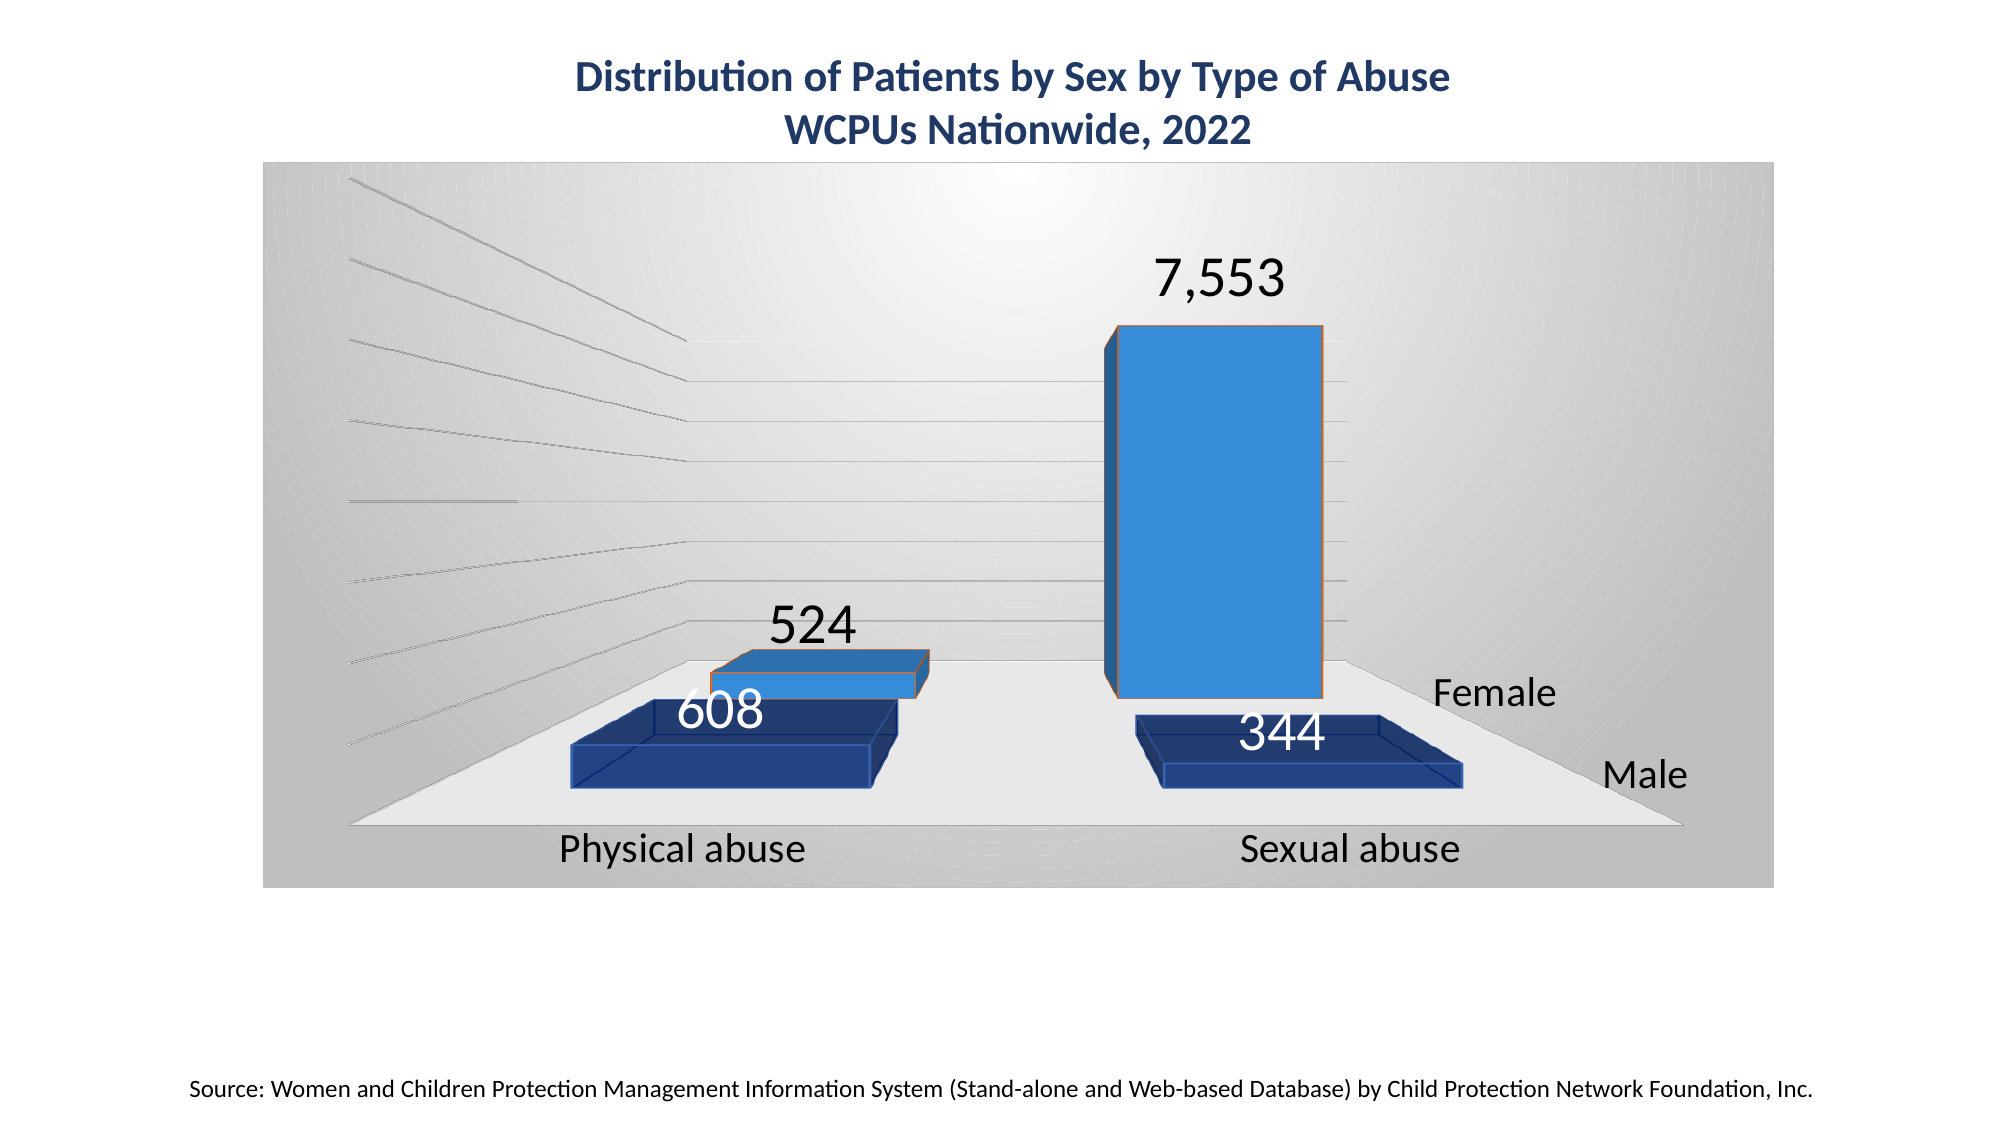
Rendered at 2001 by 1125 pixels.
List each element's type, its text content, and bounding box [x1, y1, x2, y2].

chart [262, 161, 1774, 889]
text_box Distribution of Patients by Sex by Type of Abuse WCPUs Nationwide, 2022 [437, 39, 1600, 161]
